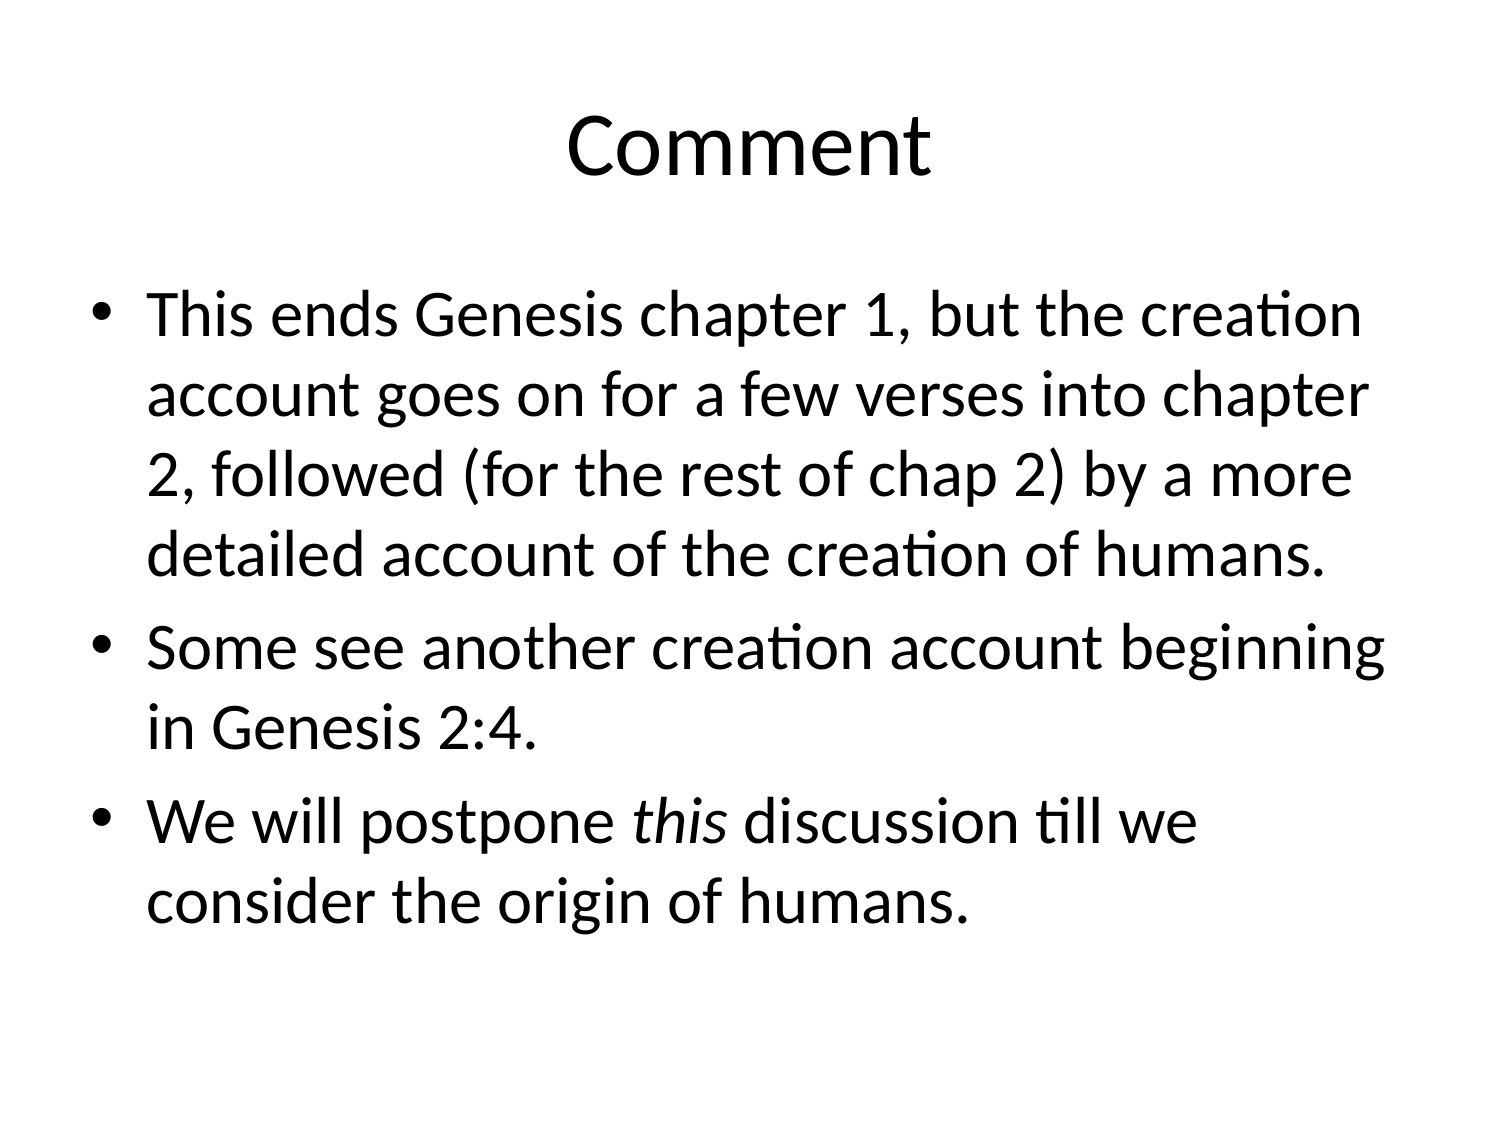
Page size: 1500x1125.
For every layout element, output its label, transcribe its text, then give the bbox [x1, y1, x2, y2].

title Comment [75, 45, 1425, 233]
list This ends Genesis chapter 1, but the creation account goes on for a few verses into chapter 2, followed (for the rest of chap 2) by a more detailed account of the creation of humans. Some see another creation account beginning in Genesis 2:4. We will postpone this discussion till we consider the origin of humans. [75, 262, 1425, 1005]
